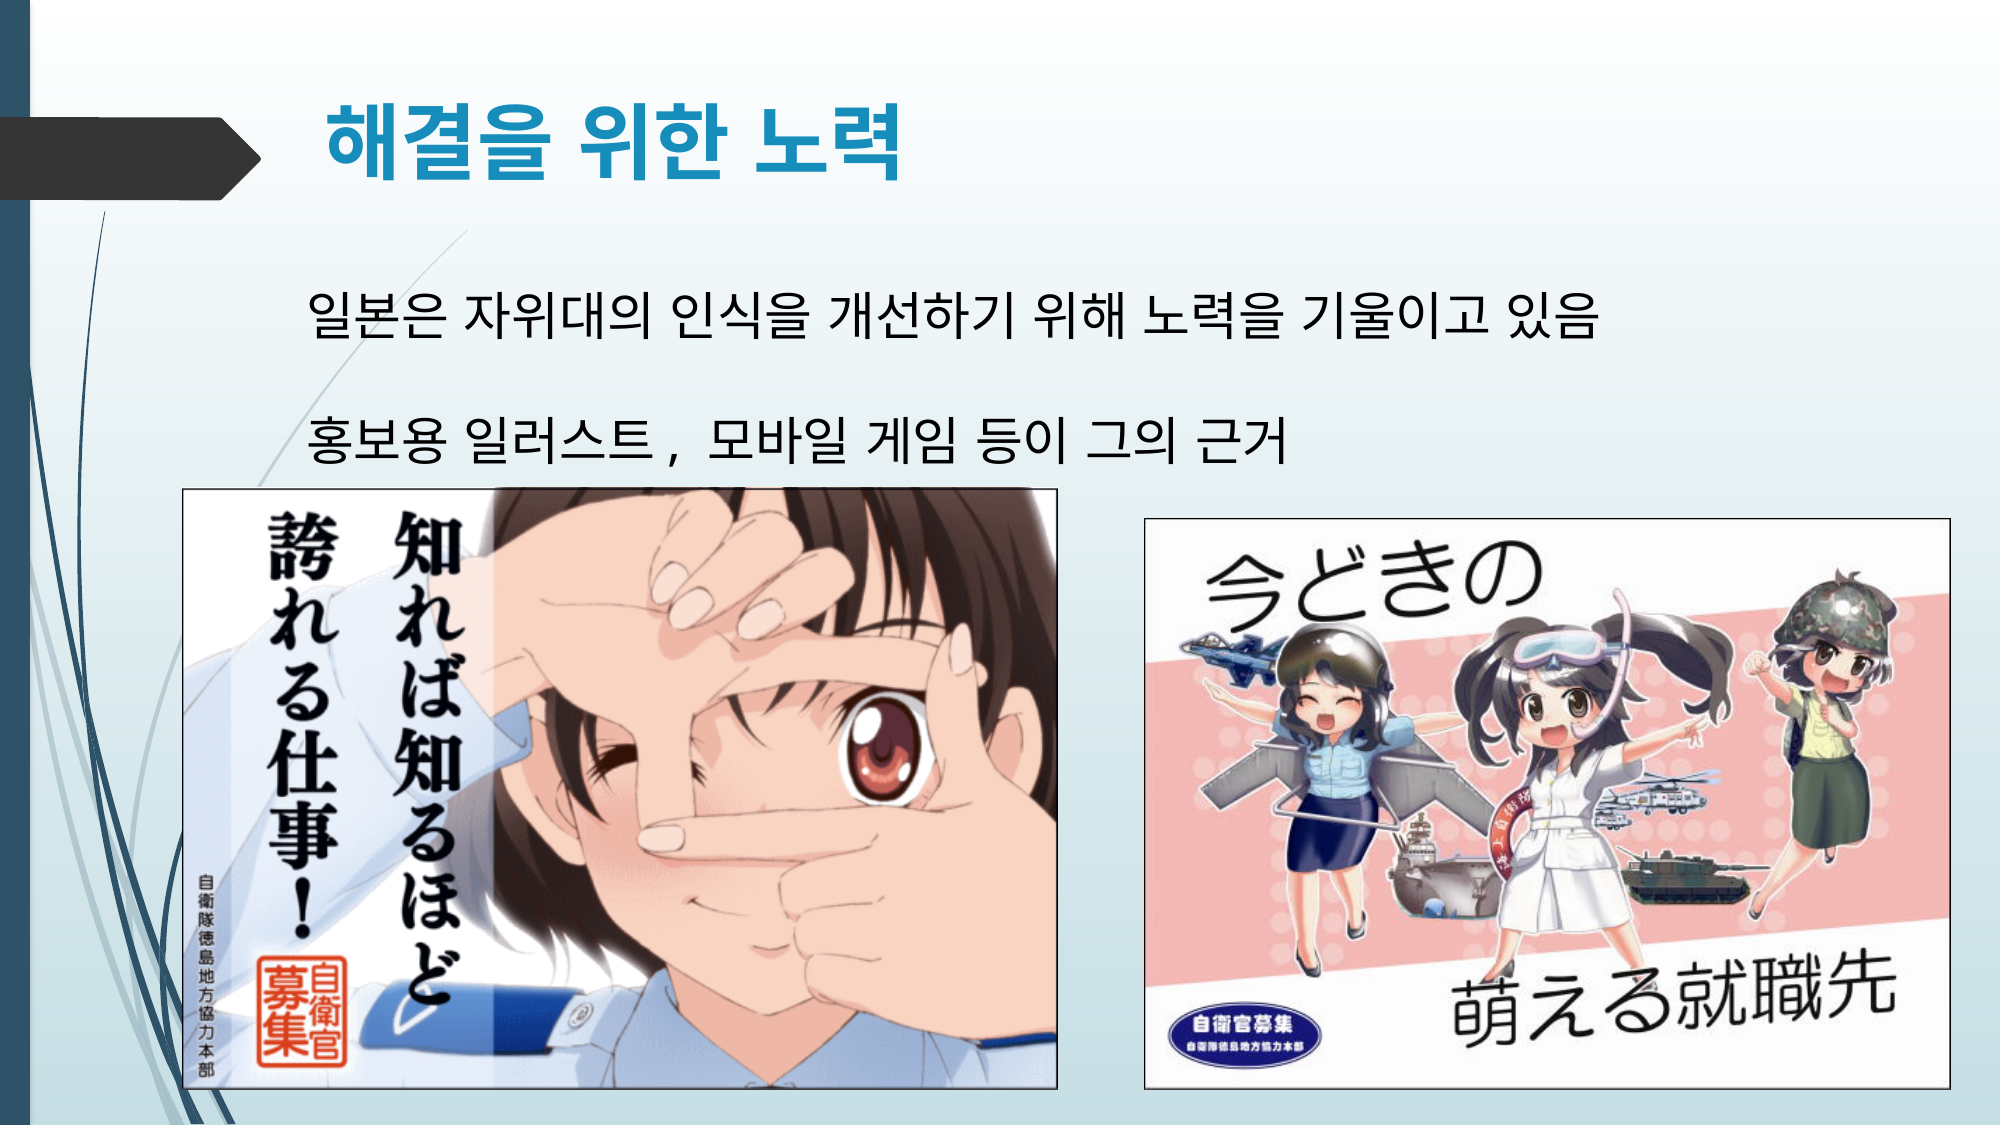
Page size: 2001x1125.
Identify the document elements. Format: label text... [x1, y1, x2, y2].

text_box 일본은 자위대의 인식을 개선하기 위해 노력을 기울이고 있음 홍보용 일러스트, 모바일 게임 등이 그의 근거 [291, 276, 1888, 479]
picture [1143, 518, 1951, 1090]
title 해결을 위한 노력 [309, 83, 1772, 276]
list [182, 487, 1059, 1090]
